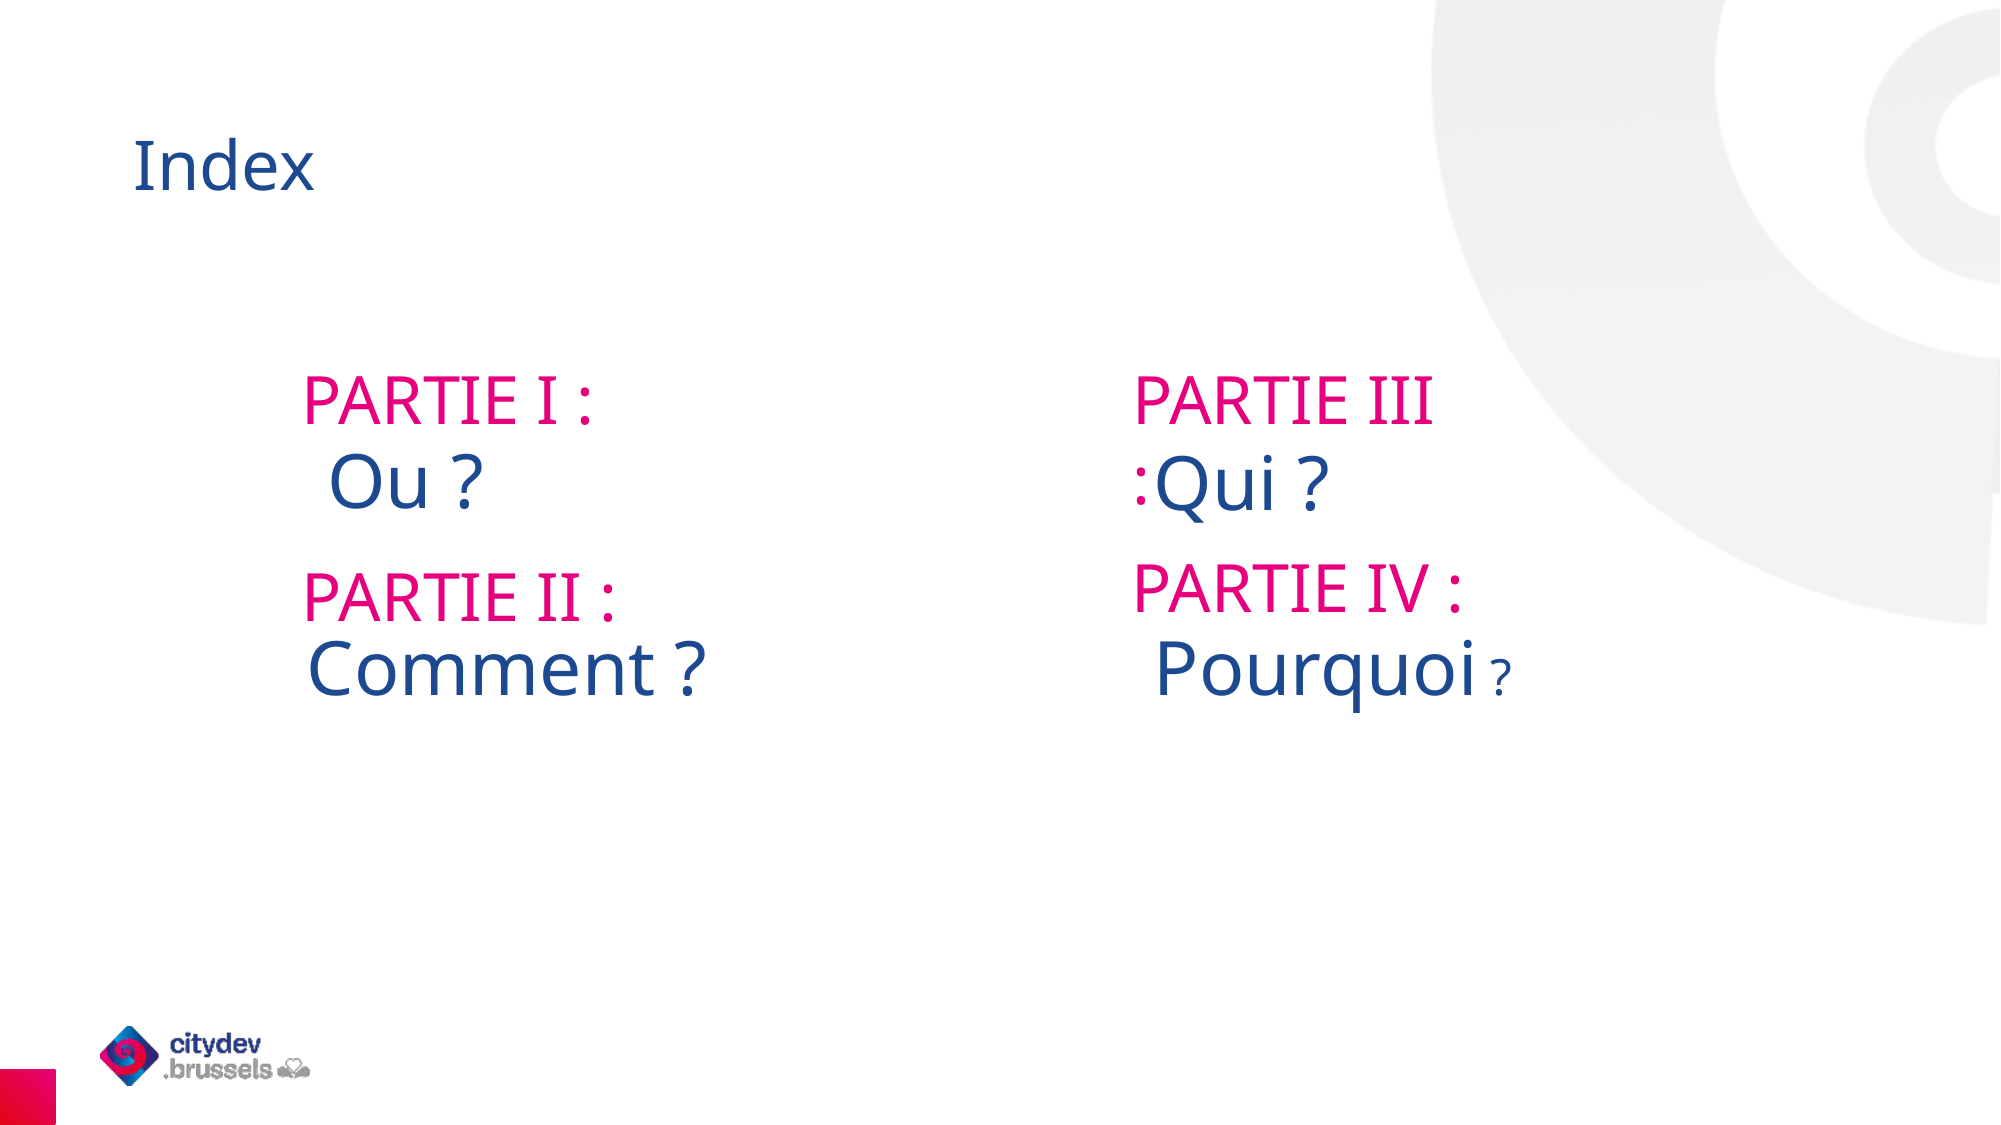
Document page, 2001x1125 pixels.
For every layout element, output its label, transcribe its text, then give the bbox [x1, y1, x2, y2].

text_box Index [118, 54, 506, 212]
text_box Comment ? [292, 613, 950, 718]
text_box [0, 1069, 56, 1125]
text_box Ou ? [312, 426, 792, 531]
picture [100, 1026, 310, 1086]
text_box PARTIE II : [287, 547, 651, 643]
picture [1100, 0, 2000, 1125]
text_box PARTIE I : [287, 350, 687, 446]
